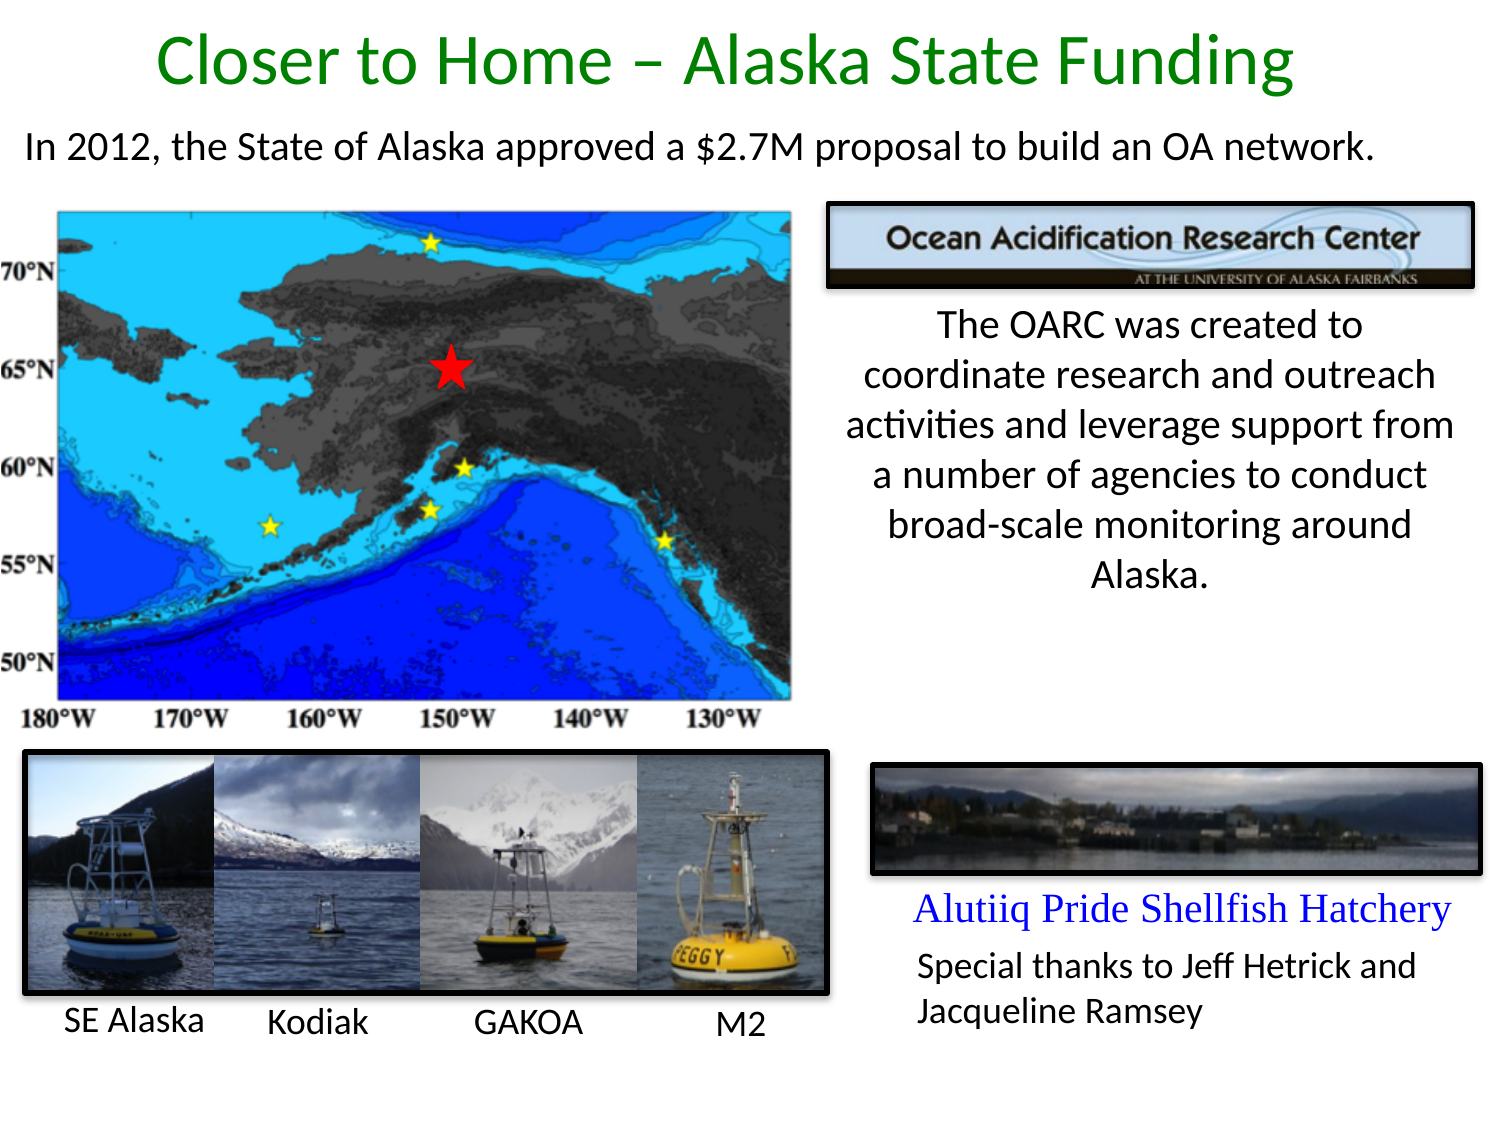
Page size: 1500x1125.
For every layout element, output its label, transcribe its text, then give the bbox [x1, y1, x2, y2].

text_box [24, 752, 828, 1053]
text_box In 2012, the State of Alaska approved a $2.7M proposal to build an OA network. [9, 111, 111, 177]
text_box In 2012, the State of Alaska approved a $2.7M proposal to build an OA network. [685, 111, 1500, 177]
text_box Closer to Home – Alaska State Funding [37, 4, 1431, 107]
picture [2, 86, 797, 768]
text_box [429, 203, 1473, 608]
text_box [846, 764, 1500, 1040]
